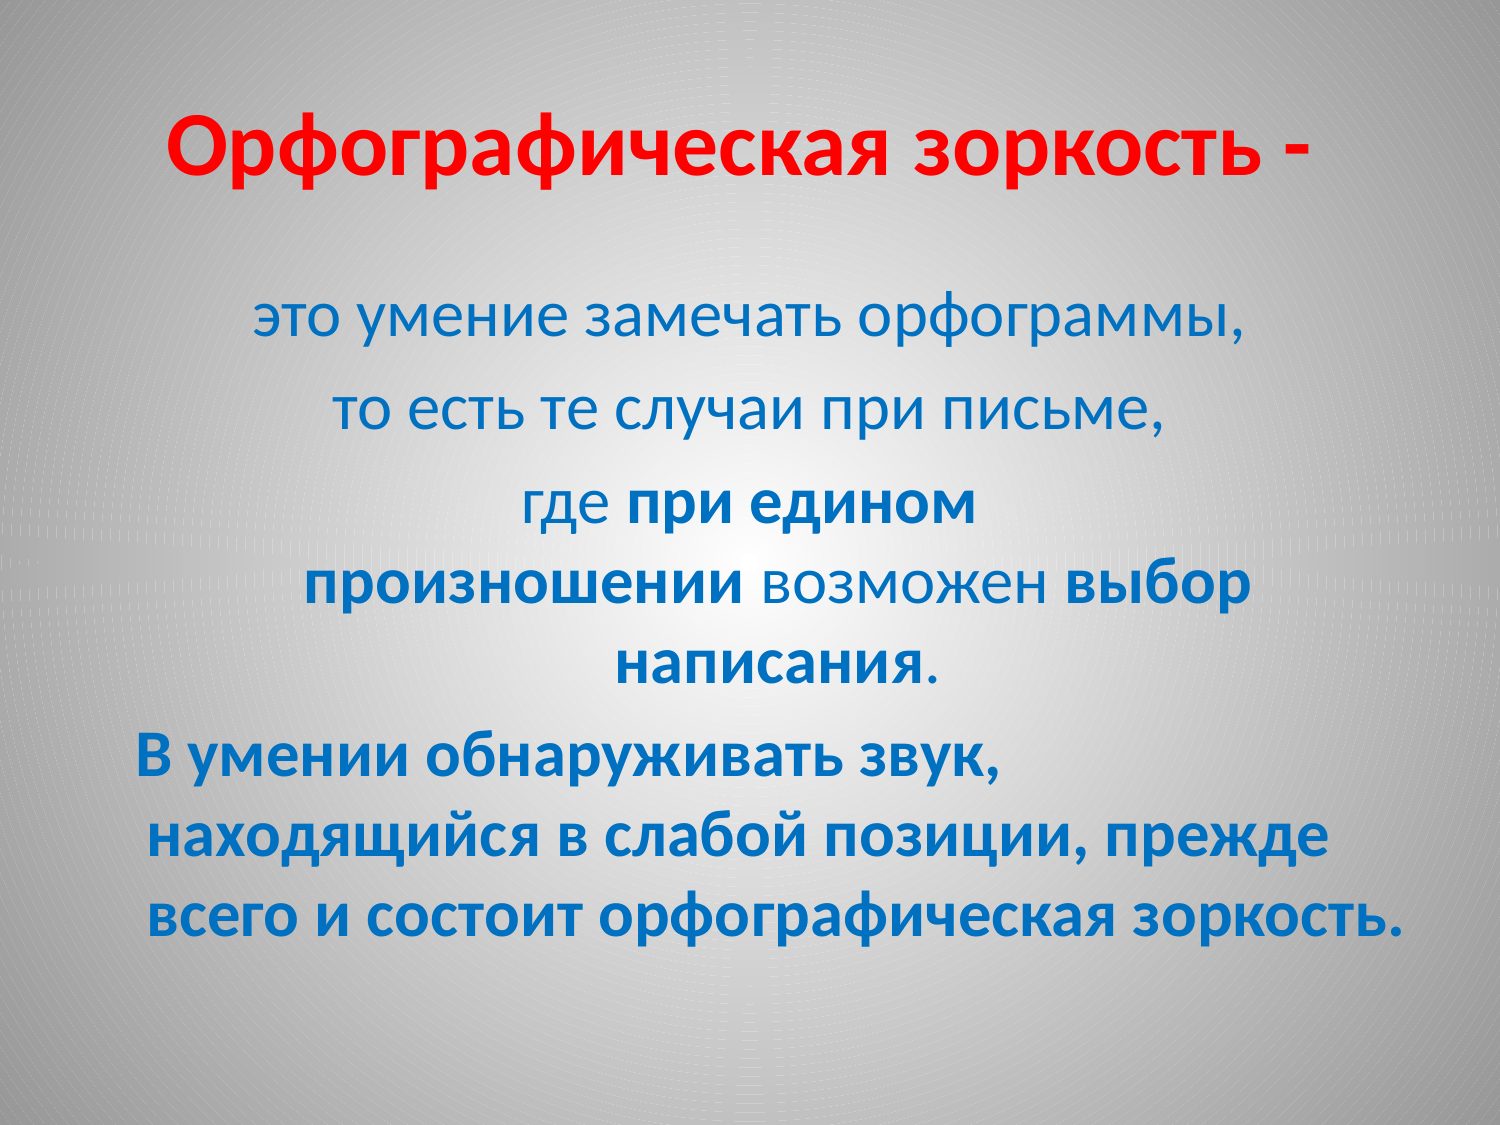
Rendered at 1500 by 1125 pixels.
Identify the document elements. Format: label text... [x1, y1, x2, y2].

title Орфографическая зоркость - [75, 45, 1425, 233]
list это умение замечать орфограммы, то есть те случаи при письме, где при едином произношении возможен выбор написания. В умении обнаруживать звук, находящийся в слабой позиции, прежде всего и состоит орфографическая зоркость. [75, 262, 1425, 1005]
